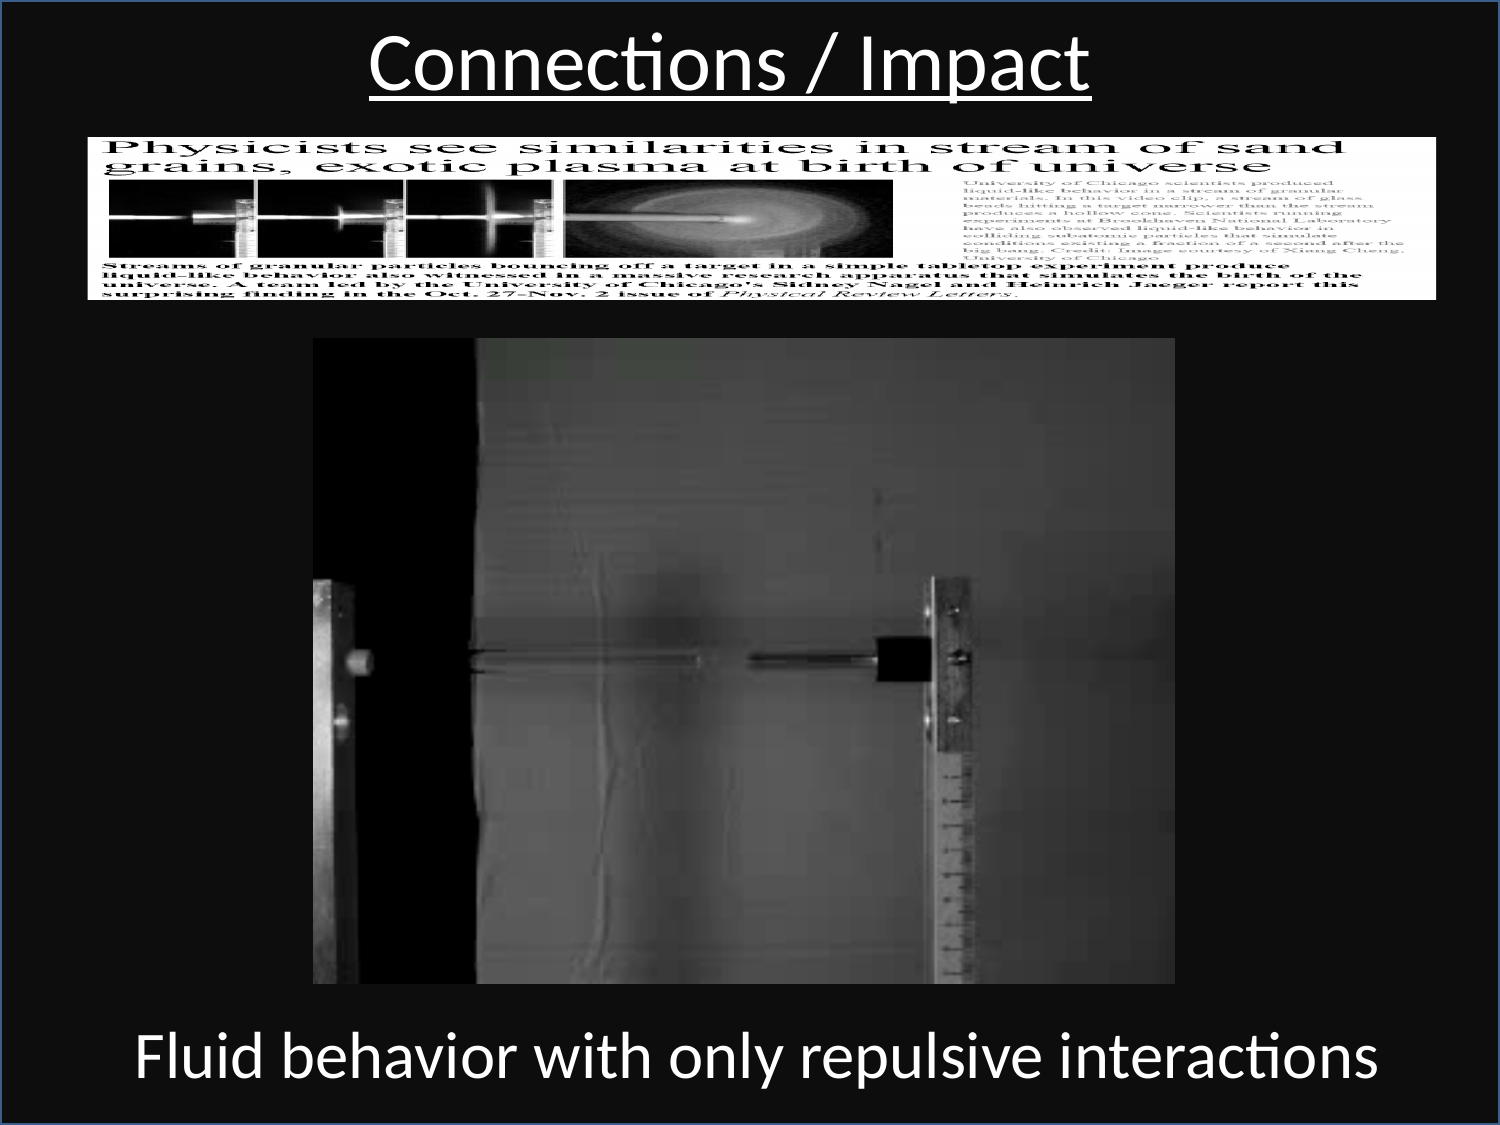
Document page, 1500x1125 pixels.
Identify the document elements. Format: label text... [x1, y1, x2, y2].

text_box Connections / Impact [353, 0, 1108, 115]
picture [87, 137, 1437, 301]
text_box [312, 337, 1176, 985]
text_box Fluid behavior with only repulsive interactions [119, 1003, 1396, 1099]
